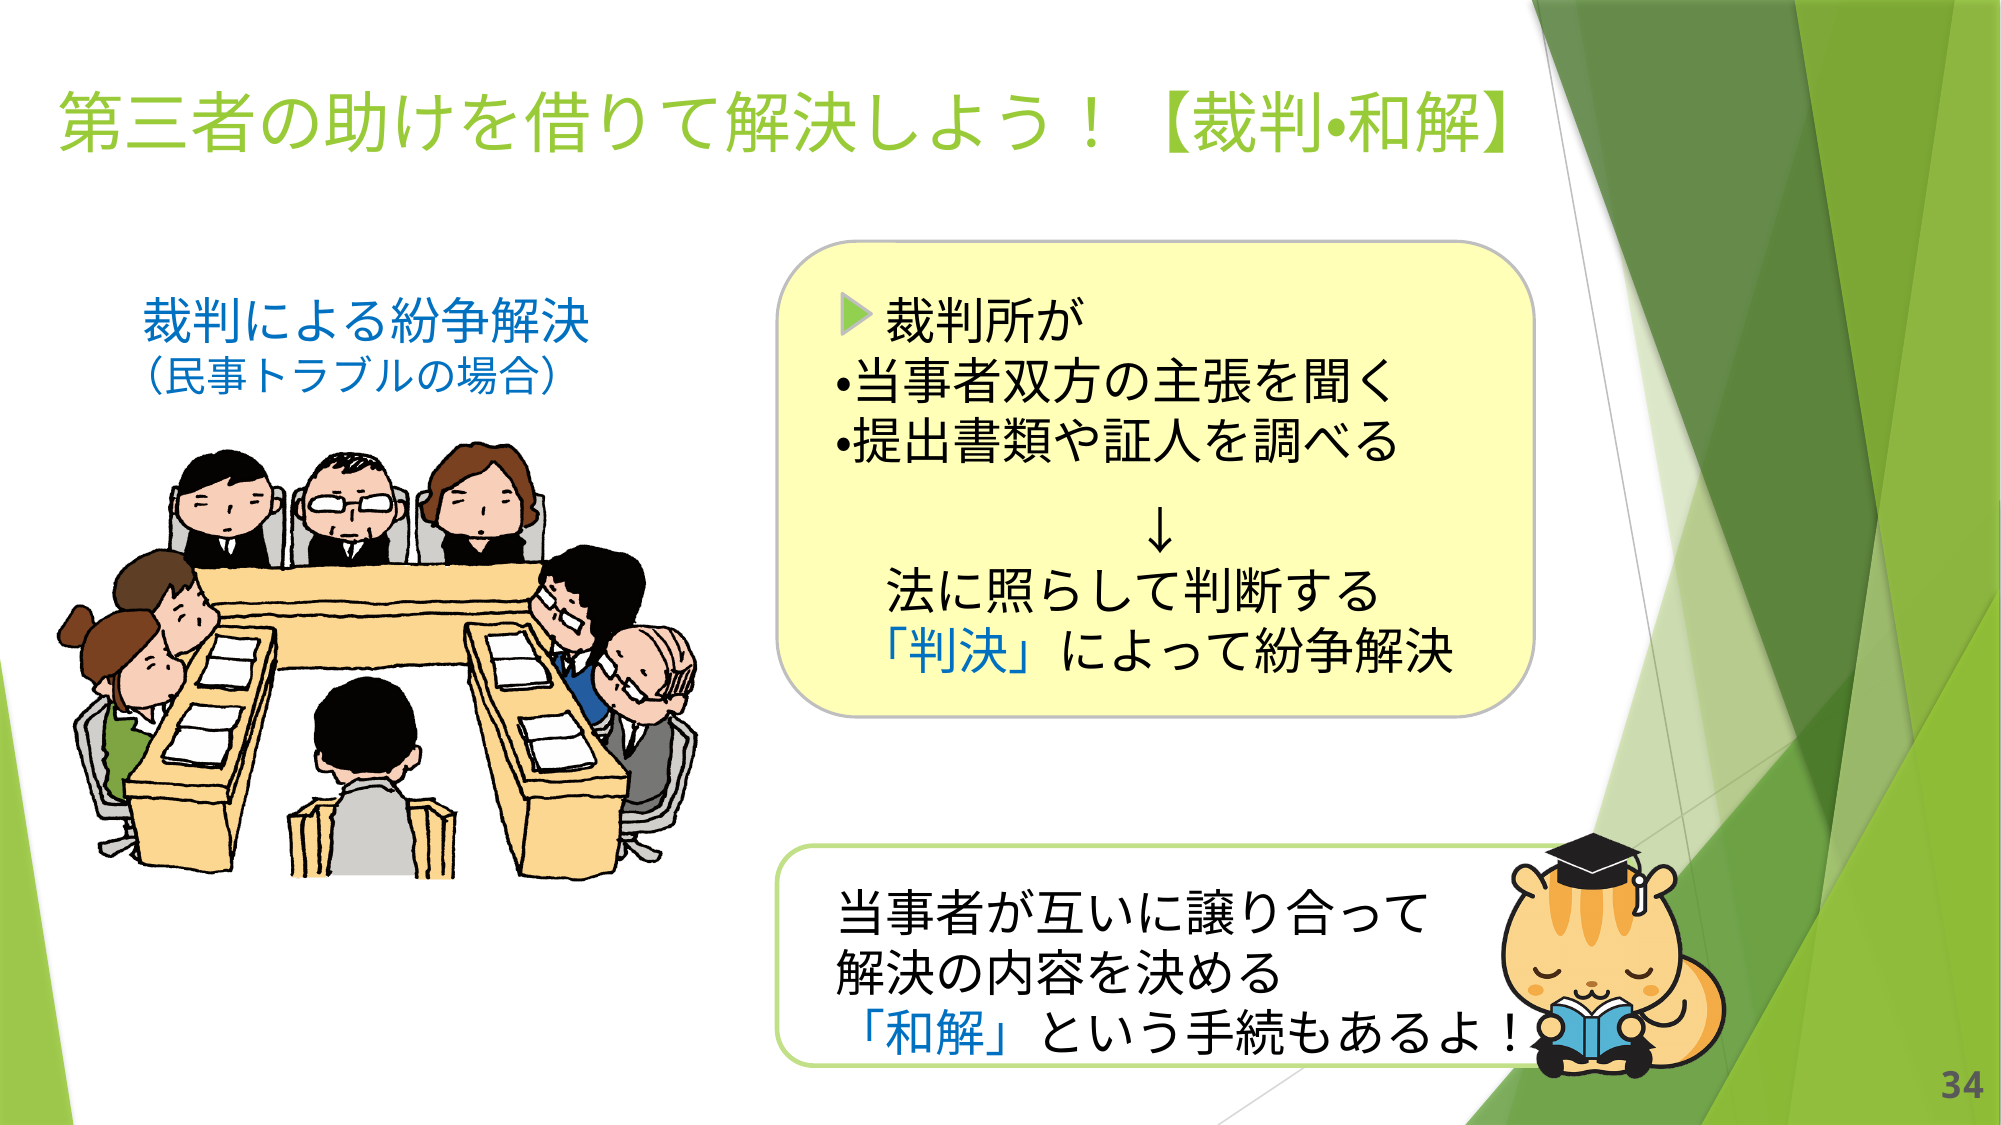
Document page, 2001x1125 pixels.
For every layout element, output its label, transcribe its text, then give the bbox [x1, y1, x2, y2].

text_box [840, 292, 873, 336]
text_box 34 [1924, 1053, 2000, 1114]
text_box 裁判所が ・当事者双方の主張を聞く ・提出書類や証人を調べる ↓ 法に照らして判断する 「判決」によって紛争解決 [820, 282, 1558, 683]
text_box [775, 844, 1490, 1068]
text_box 裁判による紛争解決 （民事トラブルの場合） [108, 282, 639, 407]
picture [16, 422, 730, 907]
text_box 第三者の助けを借りて解決しよう！【裁判・和解】 [41, 72, 1833, 191]
text_box 当事者が互いに譲り合って 解決の内容を決める 「和解」という手続もあるよ！ [820, 874, 1490, 1015]
text_box [775, 239, 1527, 719]
picture [1495, 791, 1731, 1121]
